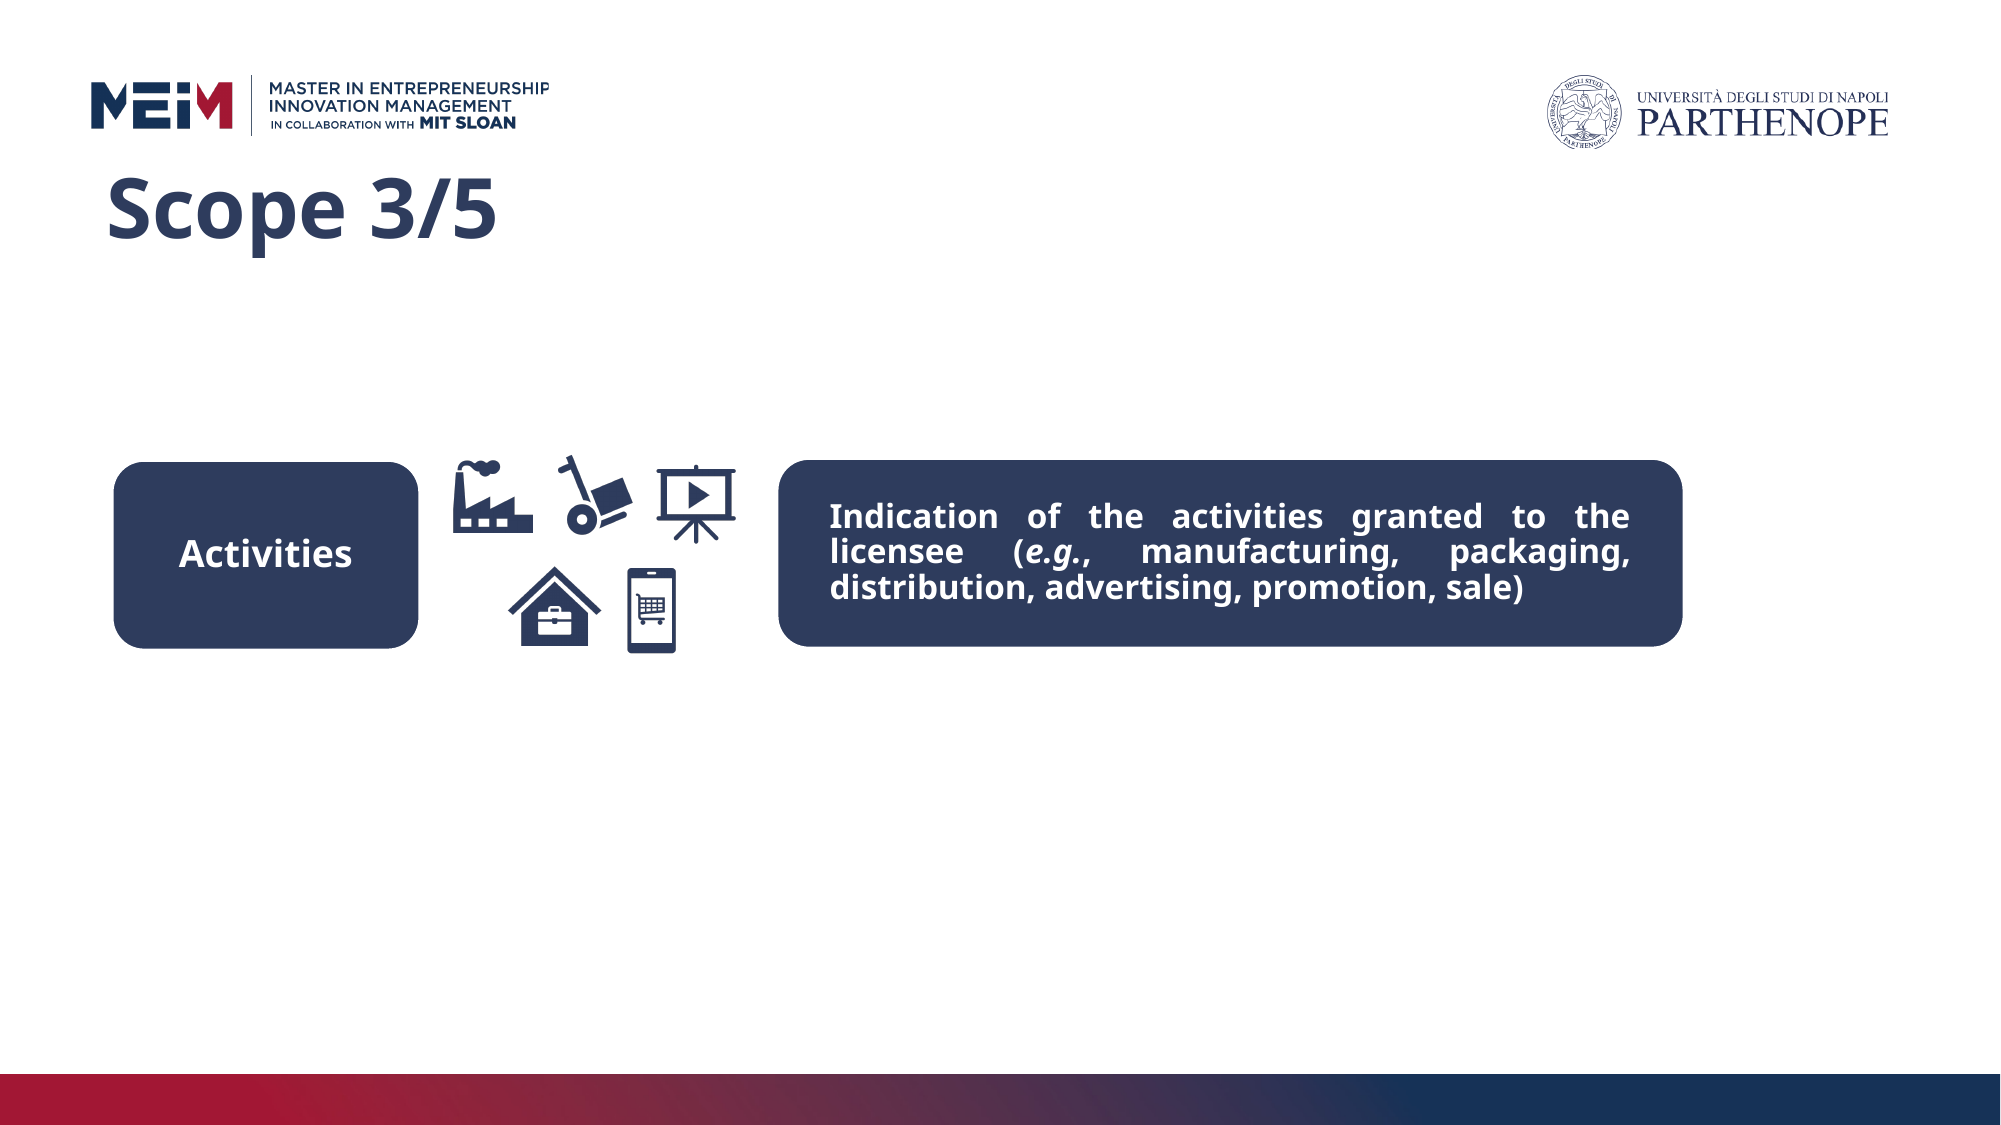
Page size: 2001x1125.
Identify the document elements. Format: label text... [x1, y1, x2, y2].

picture [0, 1074, 2001, 1125]
title Scope 3/5 [91, 158, 1736, 269]
picture [645, 453, 746, 554]
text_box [777, 458, 1684, 648]
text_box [112, 460, 420, 650]
picture [501, 553, 696, 660]
picture [444, 441, 641, 545]
